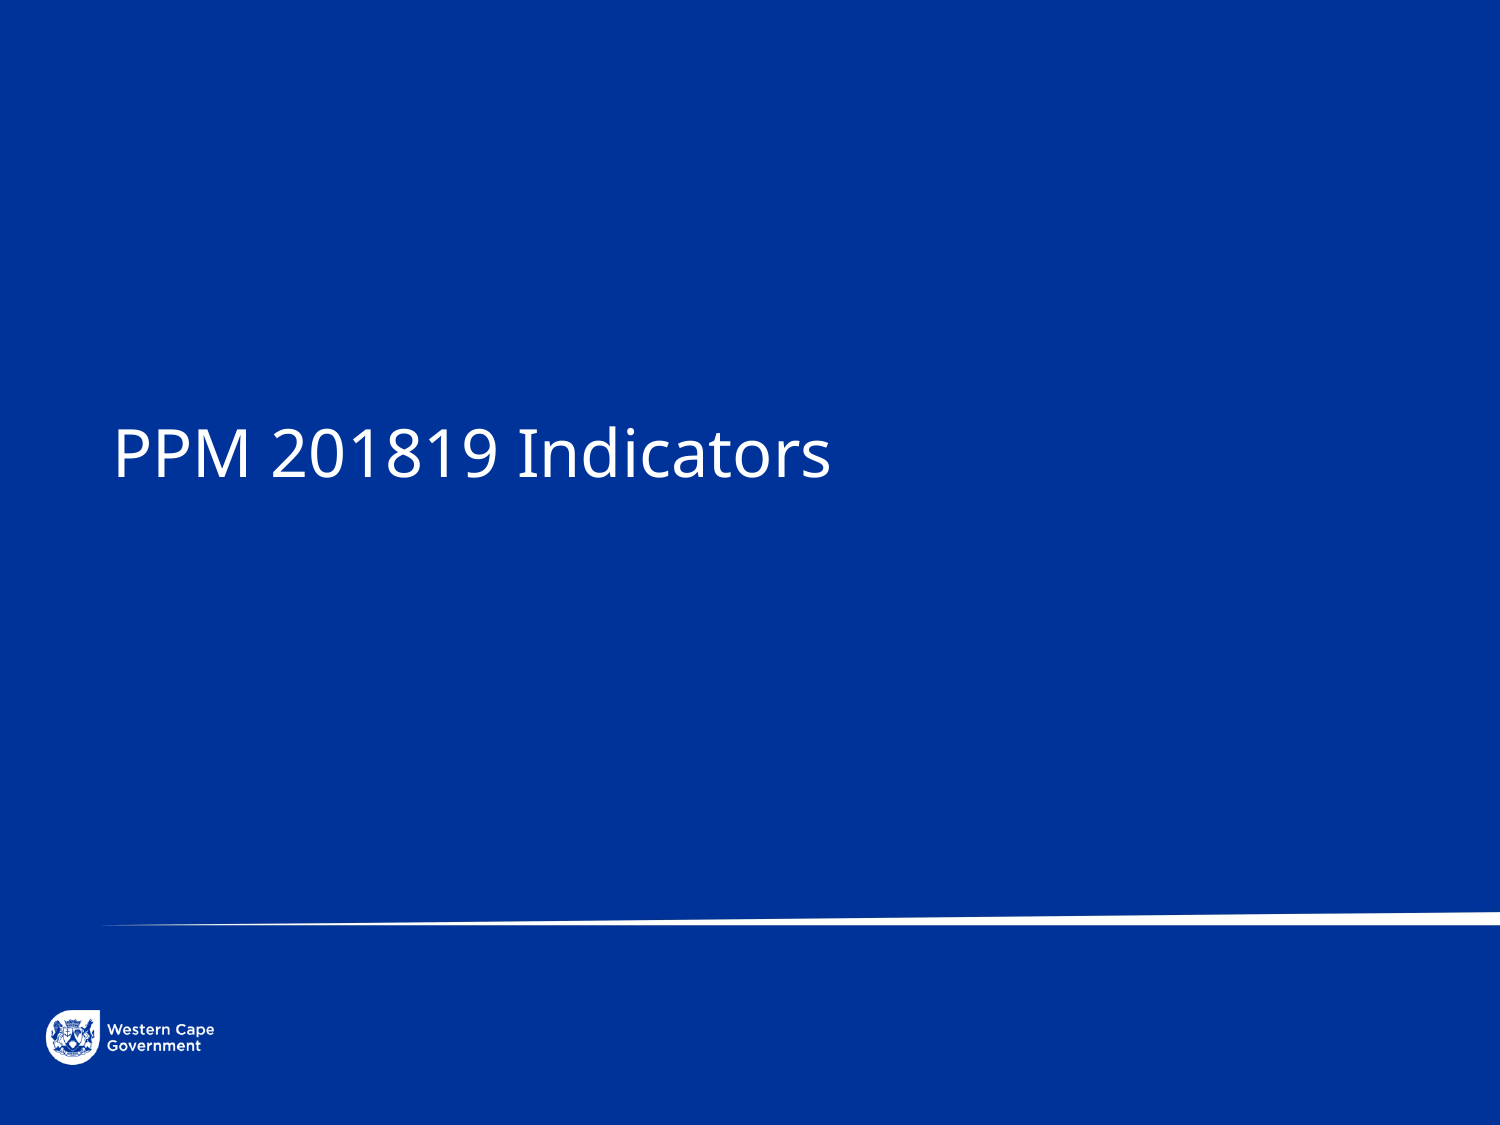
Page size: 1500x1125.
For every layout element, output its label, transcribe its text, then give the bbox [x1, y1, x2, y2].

list PPM 201819 Indicators [100, 373, 1459, 528]
picture [9, 904, 1500, 933]
picture [44, 1008, 227, 1066]
